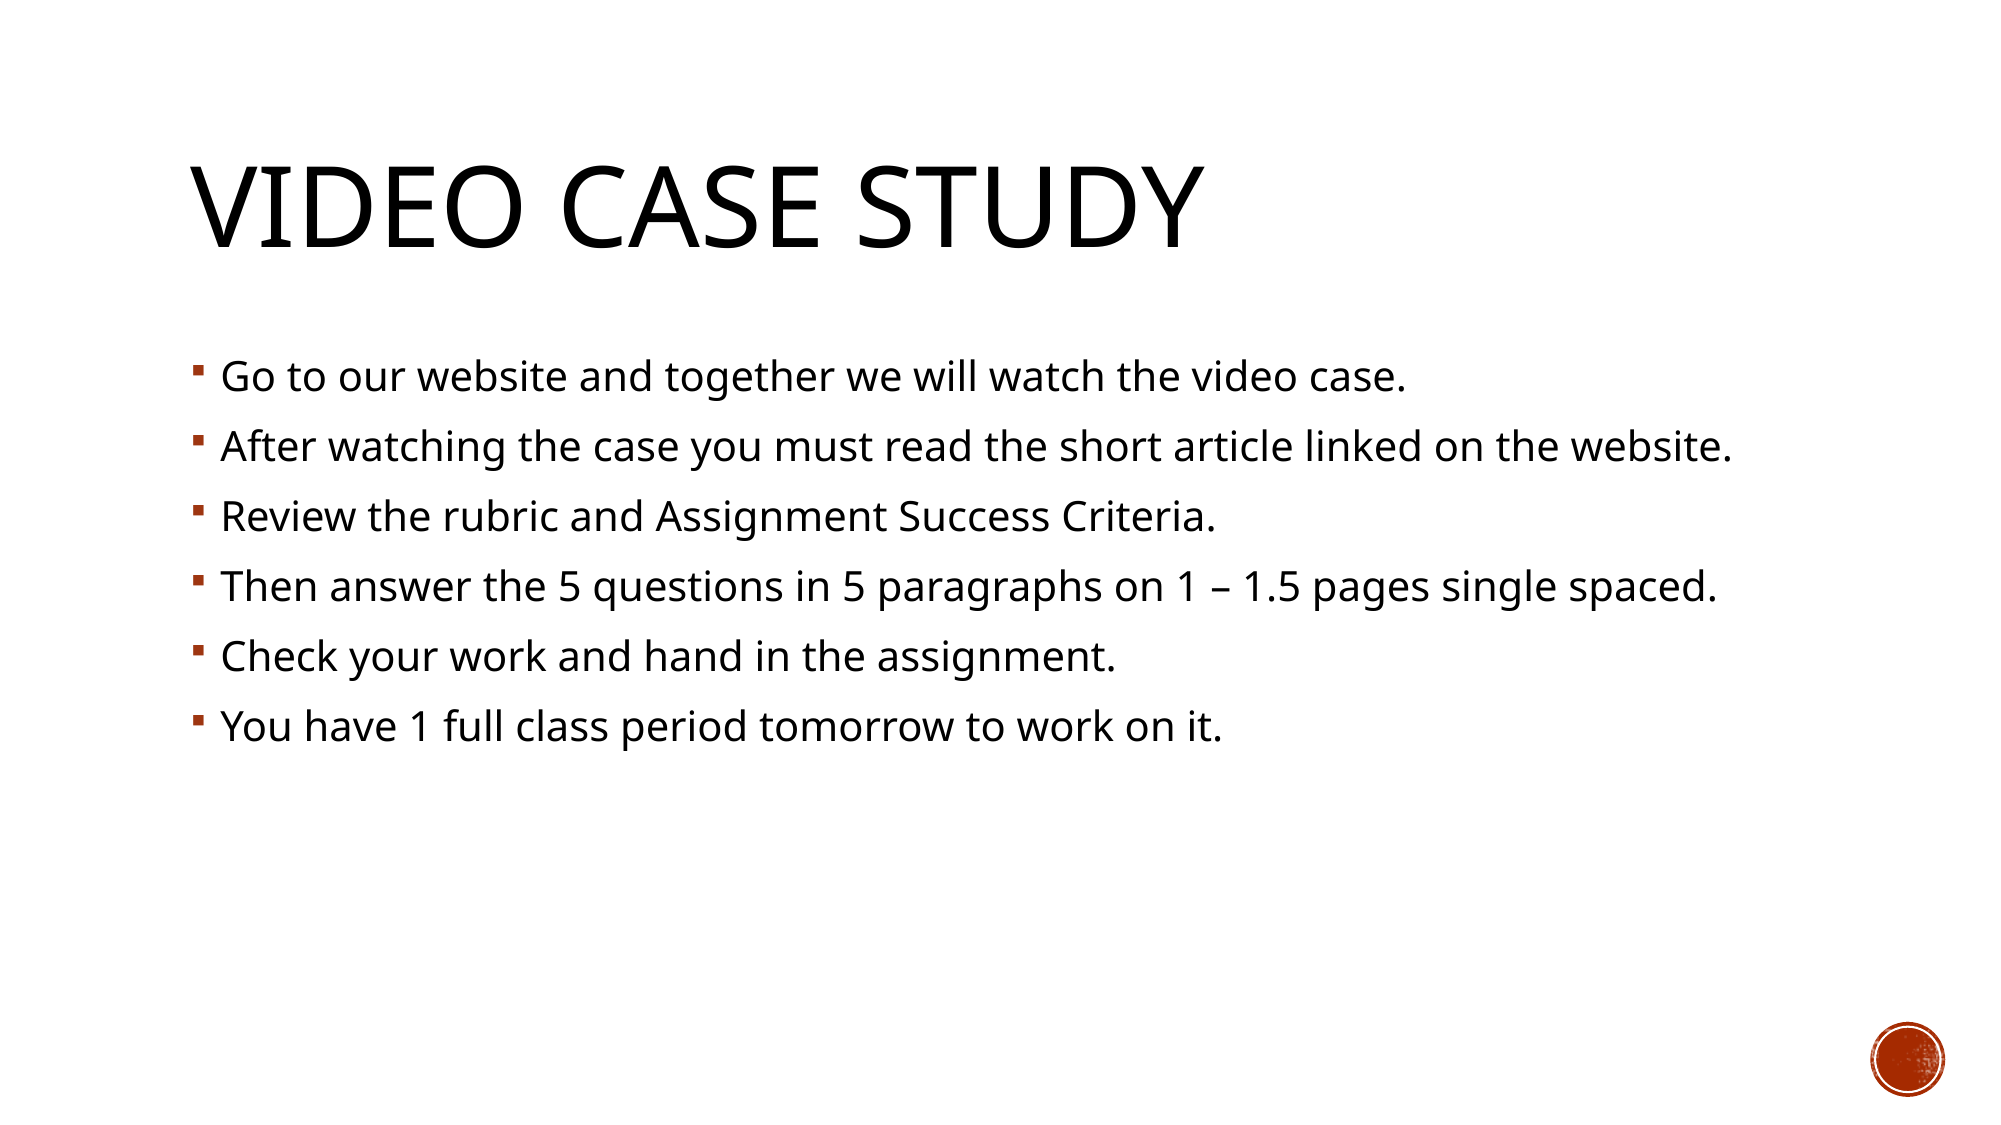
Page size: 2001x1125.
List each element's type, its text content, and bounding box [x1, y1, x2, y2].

title Video Case Study [175, 79, 1826, 344]
list Go to our website and together we will watch the video case. After watching the case you must read the short article linked on the website. Review the rubric and Assignment Success Criteria. Then answer the 5 questions in 5 paragraphs on 1 – 1.5 pages single spaced. Check your work and hand in the assignment. You have 1 full class period tomorrow to work on it. [175, 348, 1826, 1013]
